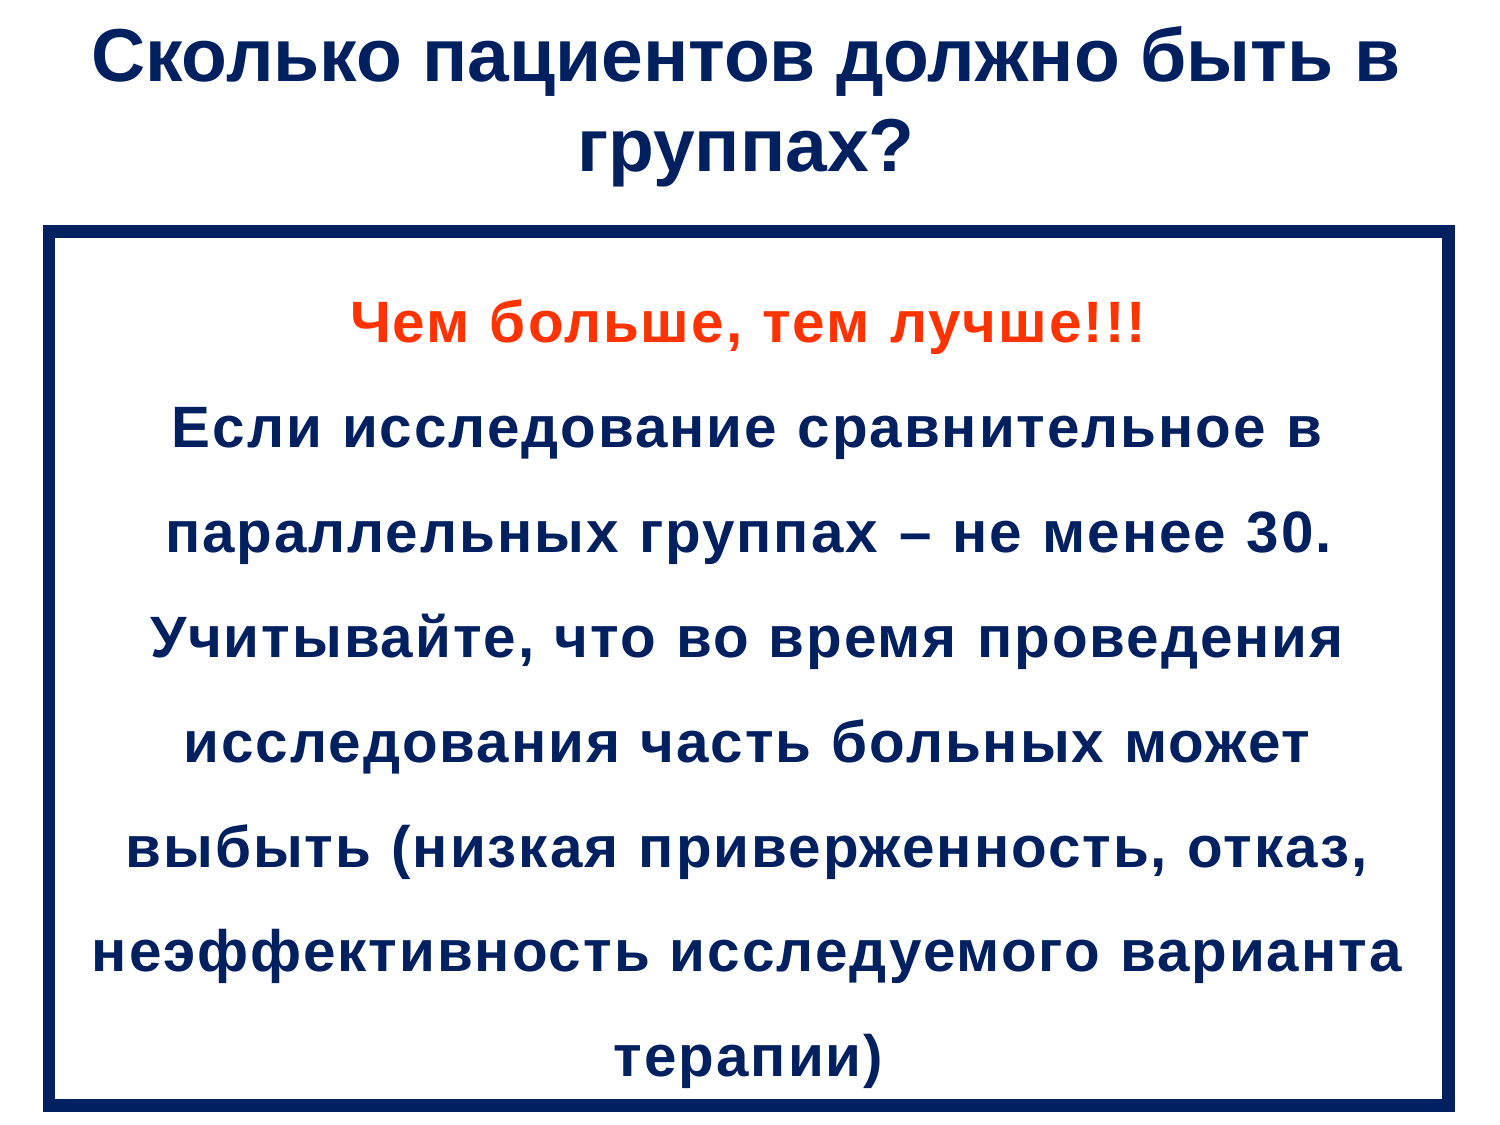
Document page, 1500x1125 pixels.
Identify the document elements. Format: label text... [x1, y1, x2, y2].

text_box Чем больше, тем лучше!!! Если исследование сравнительное в параллельных группах – не менее 30. Учитывайте, что во время проведения исследования часть больных может выбыть (низкая приверженность, отказ, неэффективность исследуемого варианта терапии) [48, 231, 1449, 1106]
text_box Сколько пациентов должно быть в группах? [0, 0, 1495, 195]
